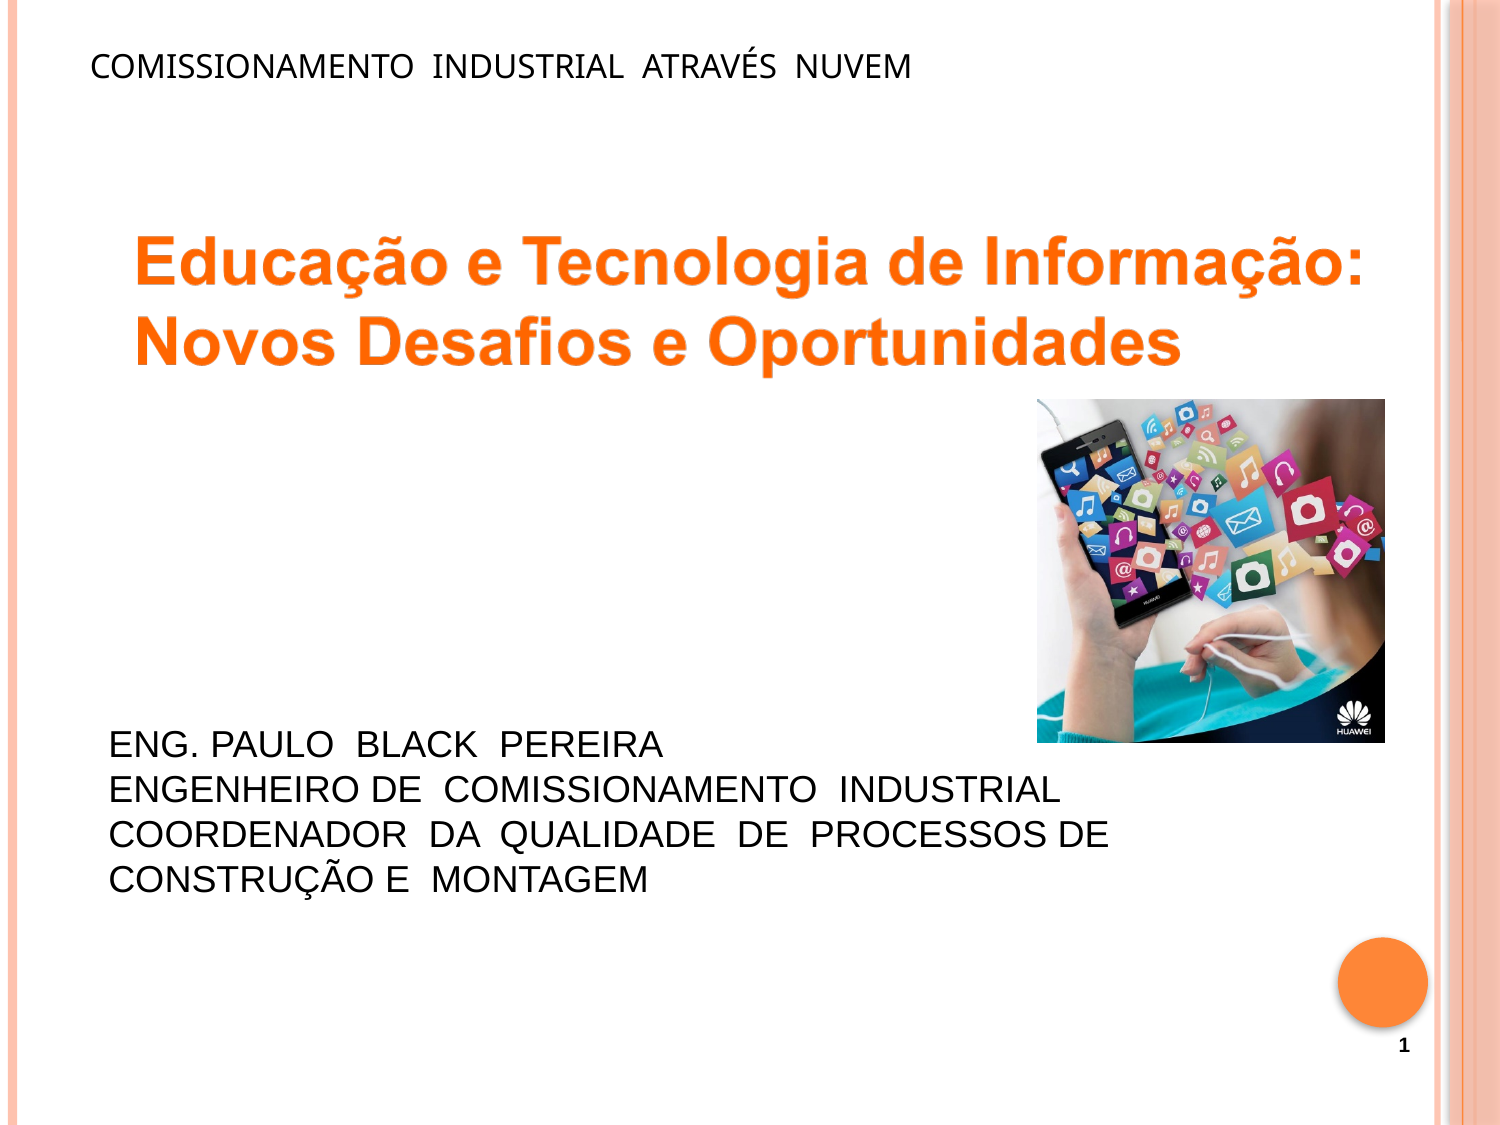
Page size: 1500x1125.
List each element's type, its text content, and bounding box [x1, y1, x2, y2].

title COMISSIONAMENTO INDUSTRIAL ATRAVÉS NUVEM [75, 24, 1263, 93]
slide_number 1 [1074, 1024, 1425, 1103]
text_box ENG. PAULO BLACK PEREIRA ENGENHEIRO DE COMISSIONAMENTO INDUSTRIAL COORDENADOR DA QUALIDADE DE PROCESSOS DE CONSTRUÇÃO E MONTAGEM [93, 712, 1363, 908]
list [1036, 429, 1386, 743]
picture [92, 199, 1407, 421]
